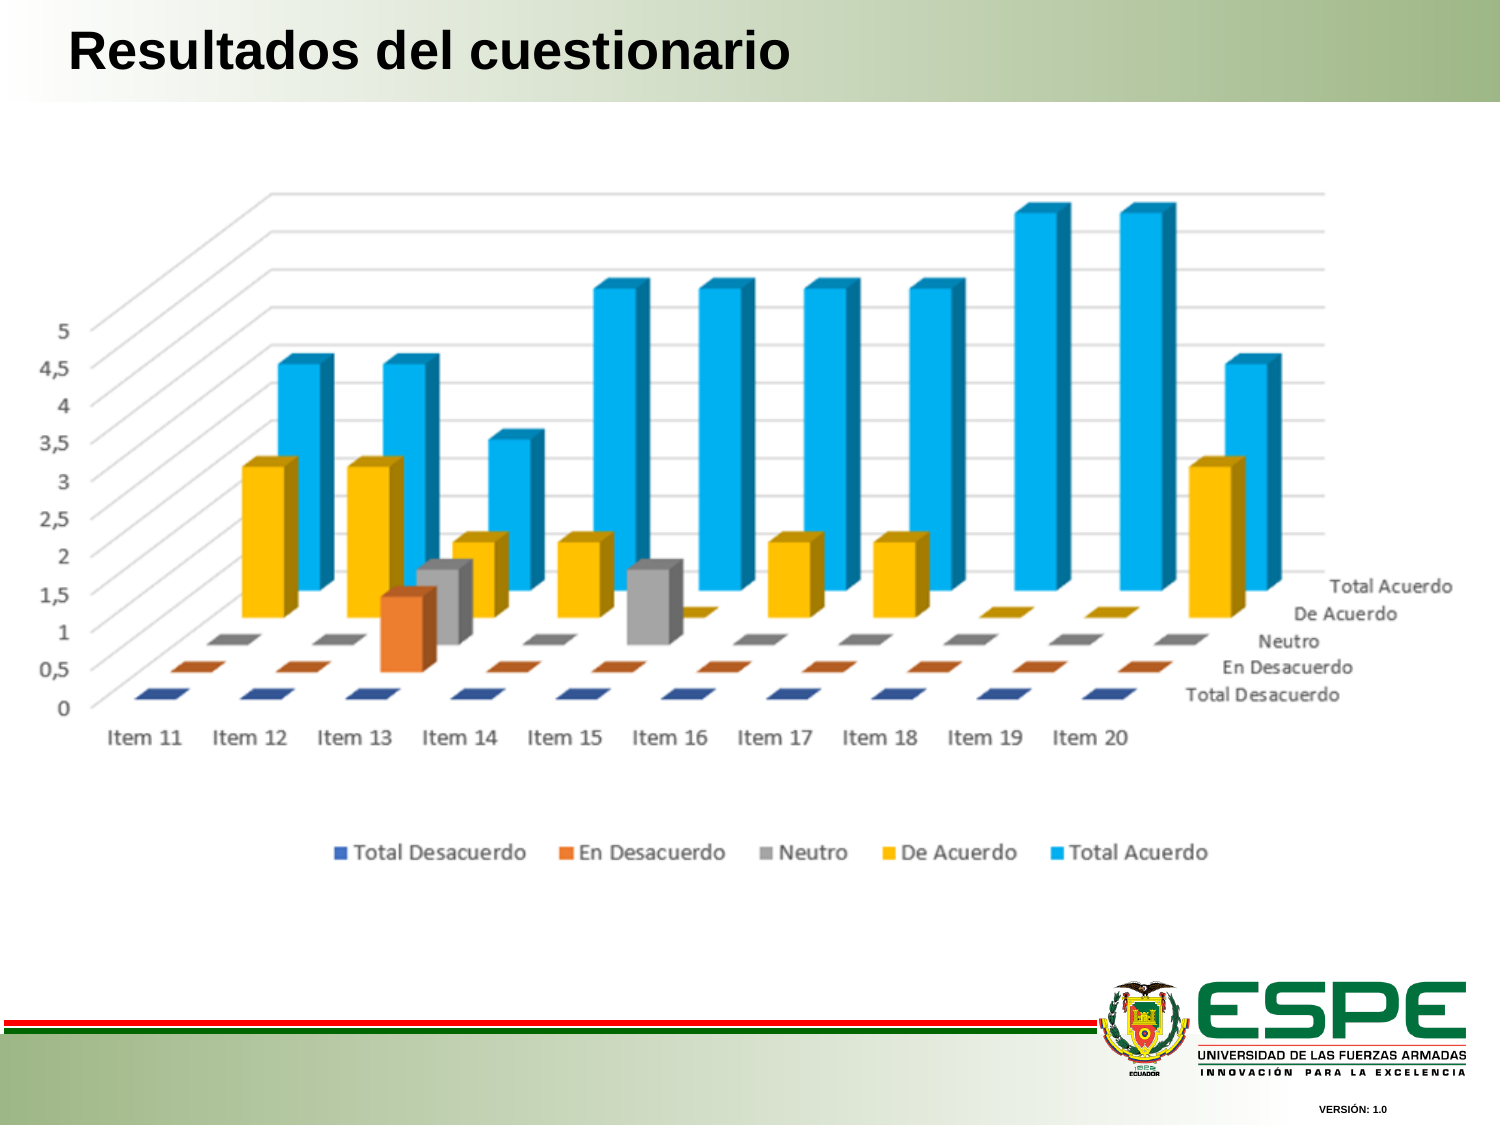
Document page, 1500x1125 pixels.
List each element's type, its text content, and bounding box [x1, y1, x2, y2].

picture [1099, 981, 1466, 1076]
slide_number VERSIÓN: 1.0 [1281, 1092, 1425, 1125]
text_box Resultados del cuestionario [53, 0, 1091, 142]
picture [24, 166, 1476, 881]
